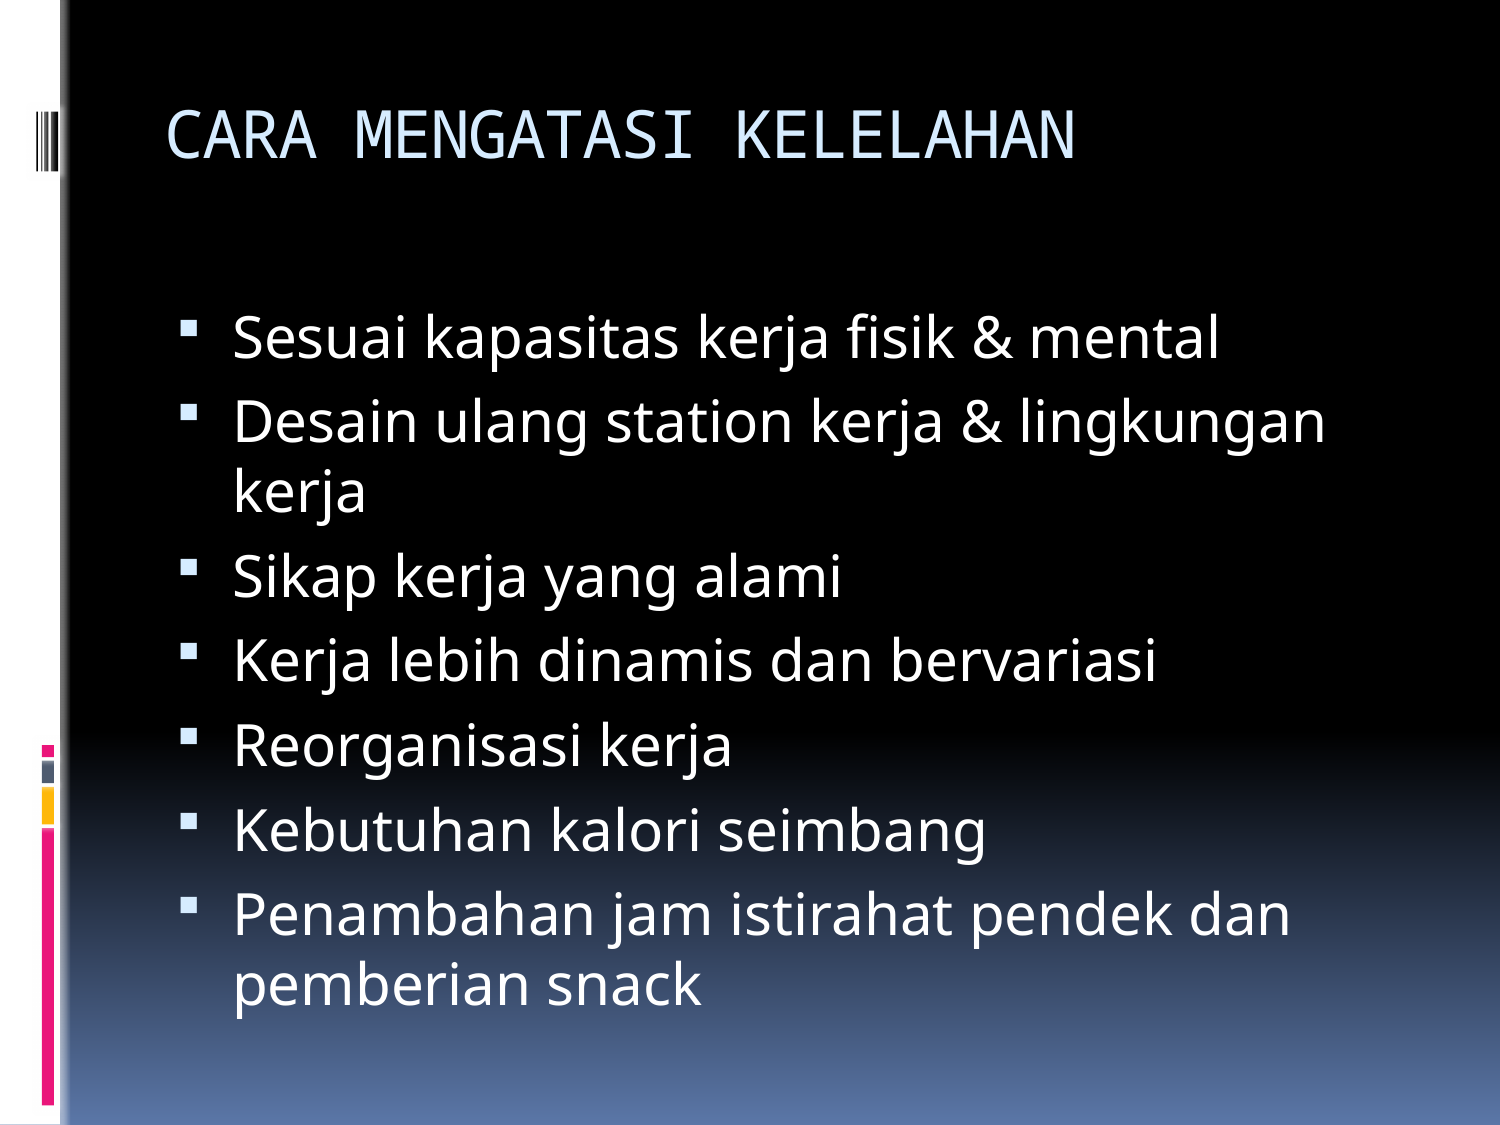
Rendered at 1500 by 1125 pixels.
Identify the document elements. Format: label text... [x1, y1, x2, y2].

list Sesuai kapasitas kerja fisik & mental Desain ulang station kerja & lingkungan kerja Sikap kerja yang alami Kerja lebih dinamis dan bervariasi Reorganisasi kerja Kebutuhan kalori seimbang Penambahan jam istirahat pendek dan pemberian snack [150, 292, 1425, 1043]
title CARA MENGATASI KELELAHAN [150, 83, 1425, 234]
